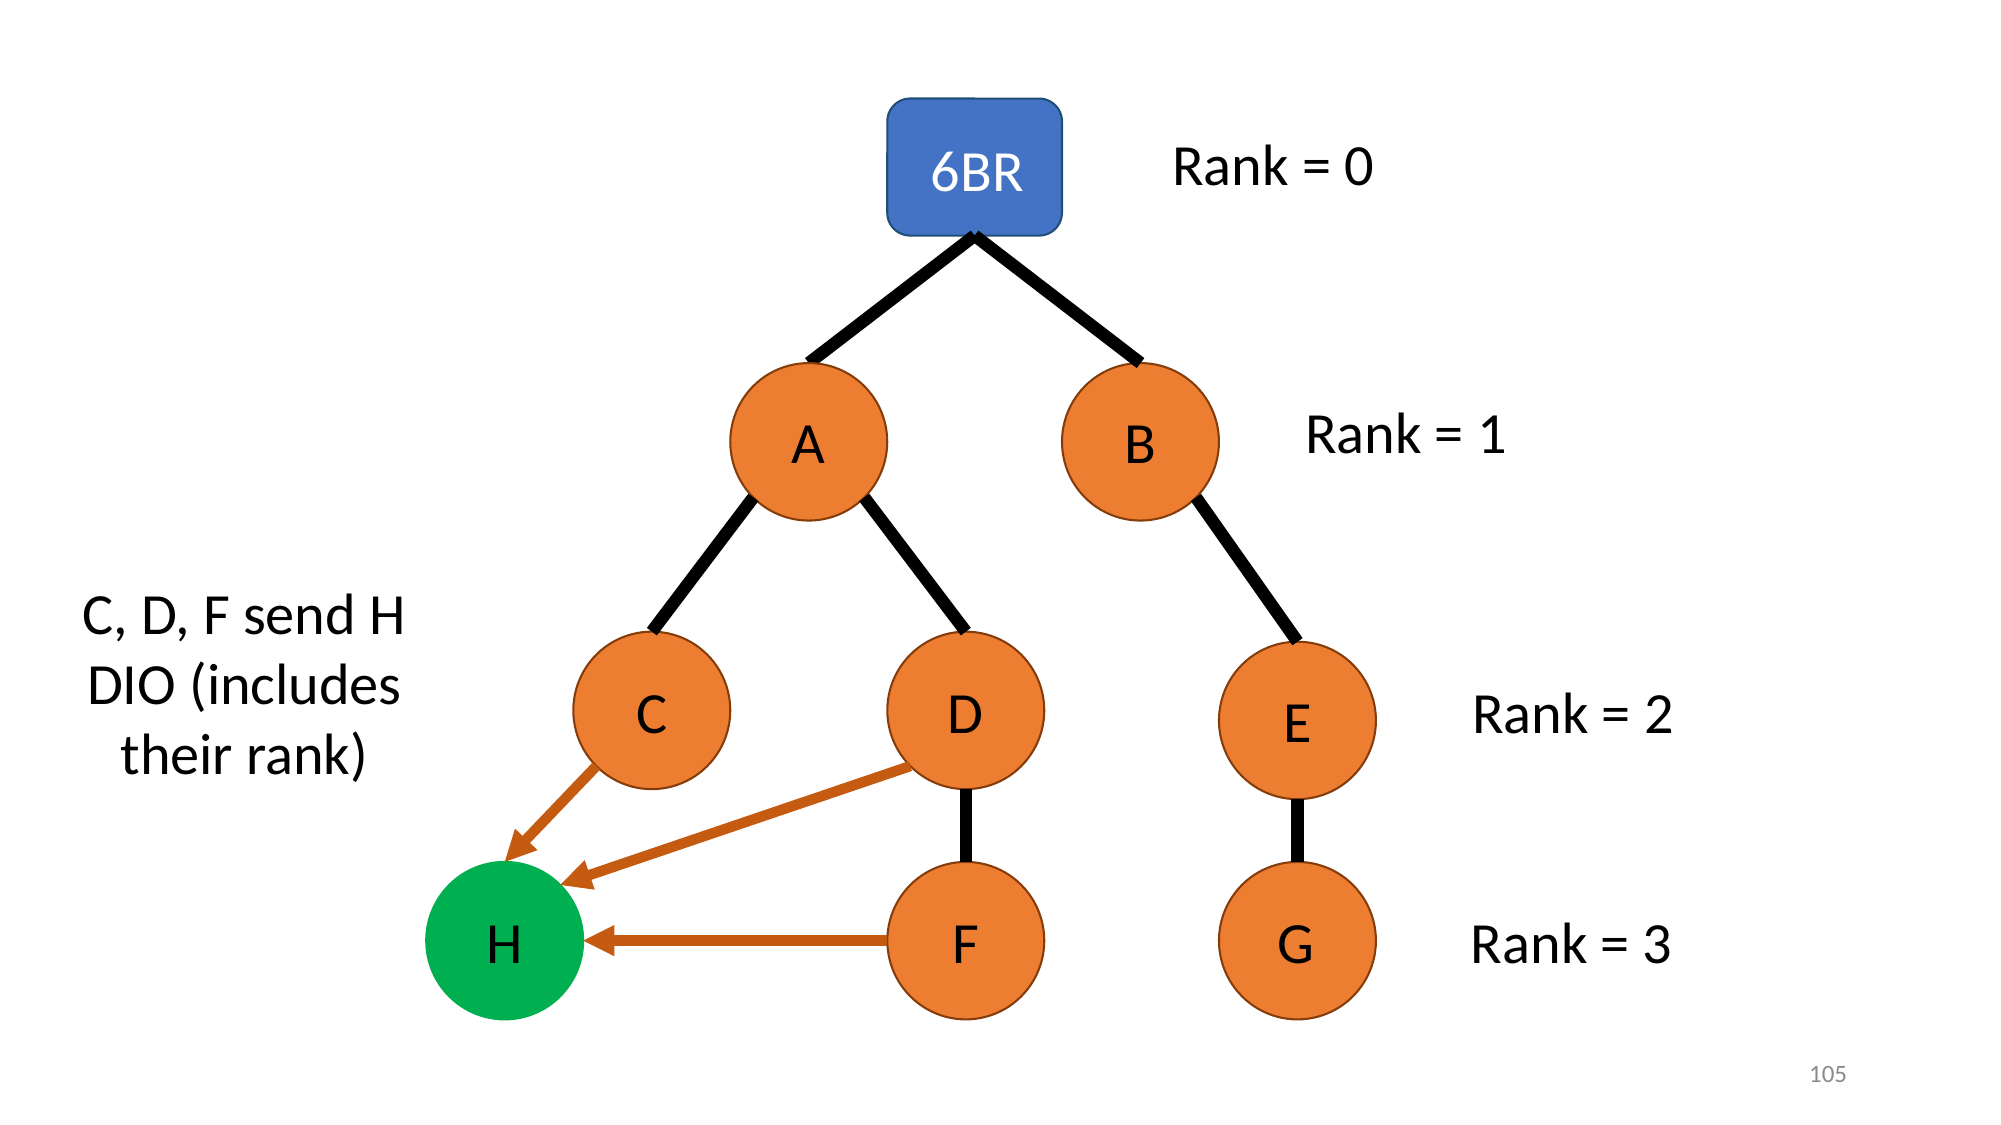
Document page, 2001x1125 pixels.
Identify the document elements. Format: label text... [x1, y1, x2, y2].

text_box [651, 497, 754, 632]
text_box G [1227, 897, 1365, 983]
text_box [742, 362, 875, 397]
text_box Rank = 1 [1279, 387, 1546, 473]
text_box [574, 901, 585, 980]
text_box C [583, 667, 721, 753]
text_box [886, 900, 897, 981]
text_box [1060, 403, 1071, 481]
text_box F [897, 897, 1035, 983]
text_box [1035, 671, 1046, 750]
text_box H [436, 897, 574, 983]
text_box [1217, 681, 1228, 760]
text_box [1072, 401, 1220, 522]
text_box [808, 235, 974, 363]
text_box [1230, 898, 1377, 1021]
text_box [1230, 640, 1365, 677]
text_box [974, 235, 1141, 363]
text_box E [1228, 677, 1366, 762]
text_box [585, 630, 719, 667]
text_box Rank = 0 [1147, 119, 1413, 205]
text_box [1035, 901, 1046, 980]
text_box A [740, 397, 878, 483]
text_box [1196, 497, 1298, 642]
text_box [1229, 762, 1366, 800]
text_box [886, 670, 897, 751]
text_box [504, 766, 560, 862]
text_box D [897, 667, 1035, 753]
text_box Rank = 3 [1445, 897, 1712, 983]
text_box C, D, F send H DIO (includes their rank) [63, 569, 425, 794]
text_box [425, 900, 436, 981]
text_box [584, 753, 719, 766]
text_box [572, 670, 583, 751]
text_box [886, 97, 1064, 235]
text_box [899, 861, 1033, 897]
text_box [864, 497, 966, 632]
text_box [899, 630, 1033, 667]
text_box Rank = 2 [1446, 667, 1713, 753]
text_box [1230, 861, 1364, 897]
text_box [878, 402, 889, 481]
text_box [438, 860, 572, 897]
text_box [1366, 680, 1377, 761]
text_box [1074, 362, 1207, 397]
text_box [437, 983, 573, 1021]
text_box B [1071, 397, 1209, 483]
text_box [898, 753, 1033, 790]
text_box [560, 766, 911, 885]
text_box [729, 401, 740, 482]
text_box [740, 483, 877, 522]
slide_number 105 [1412, 1042, 1863, 1103]
text_box [721, 671, 732, 750]
text_box [898, 983, 1034, 1021]
text_box 6BR [908, 125, 1046, 211]
text_box [1217, 903, 1227, 978]
